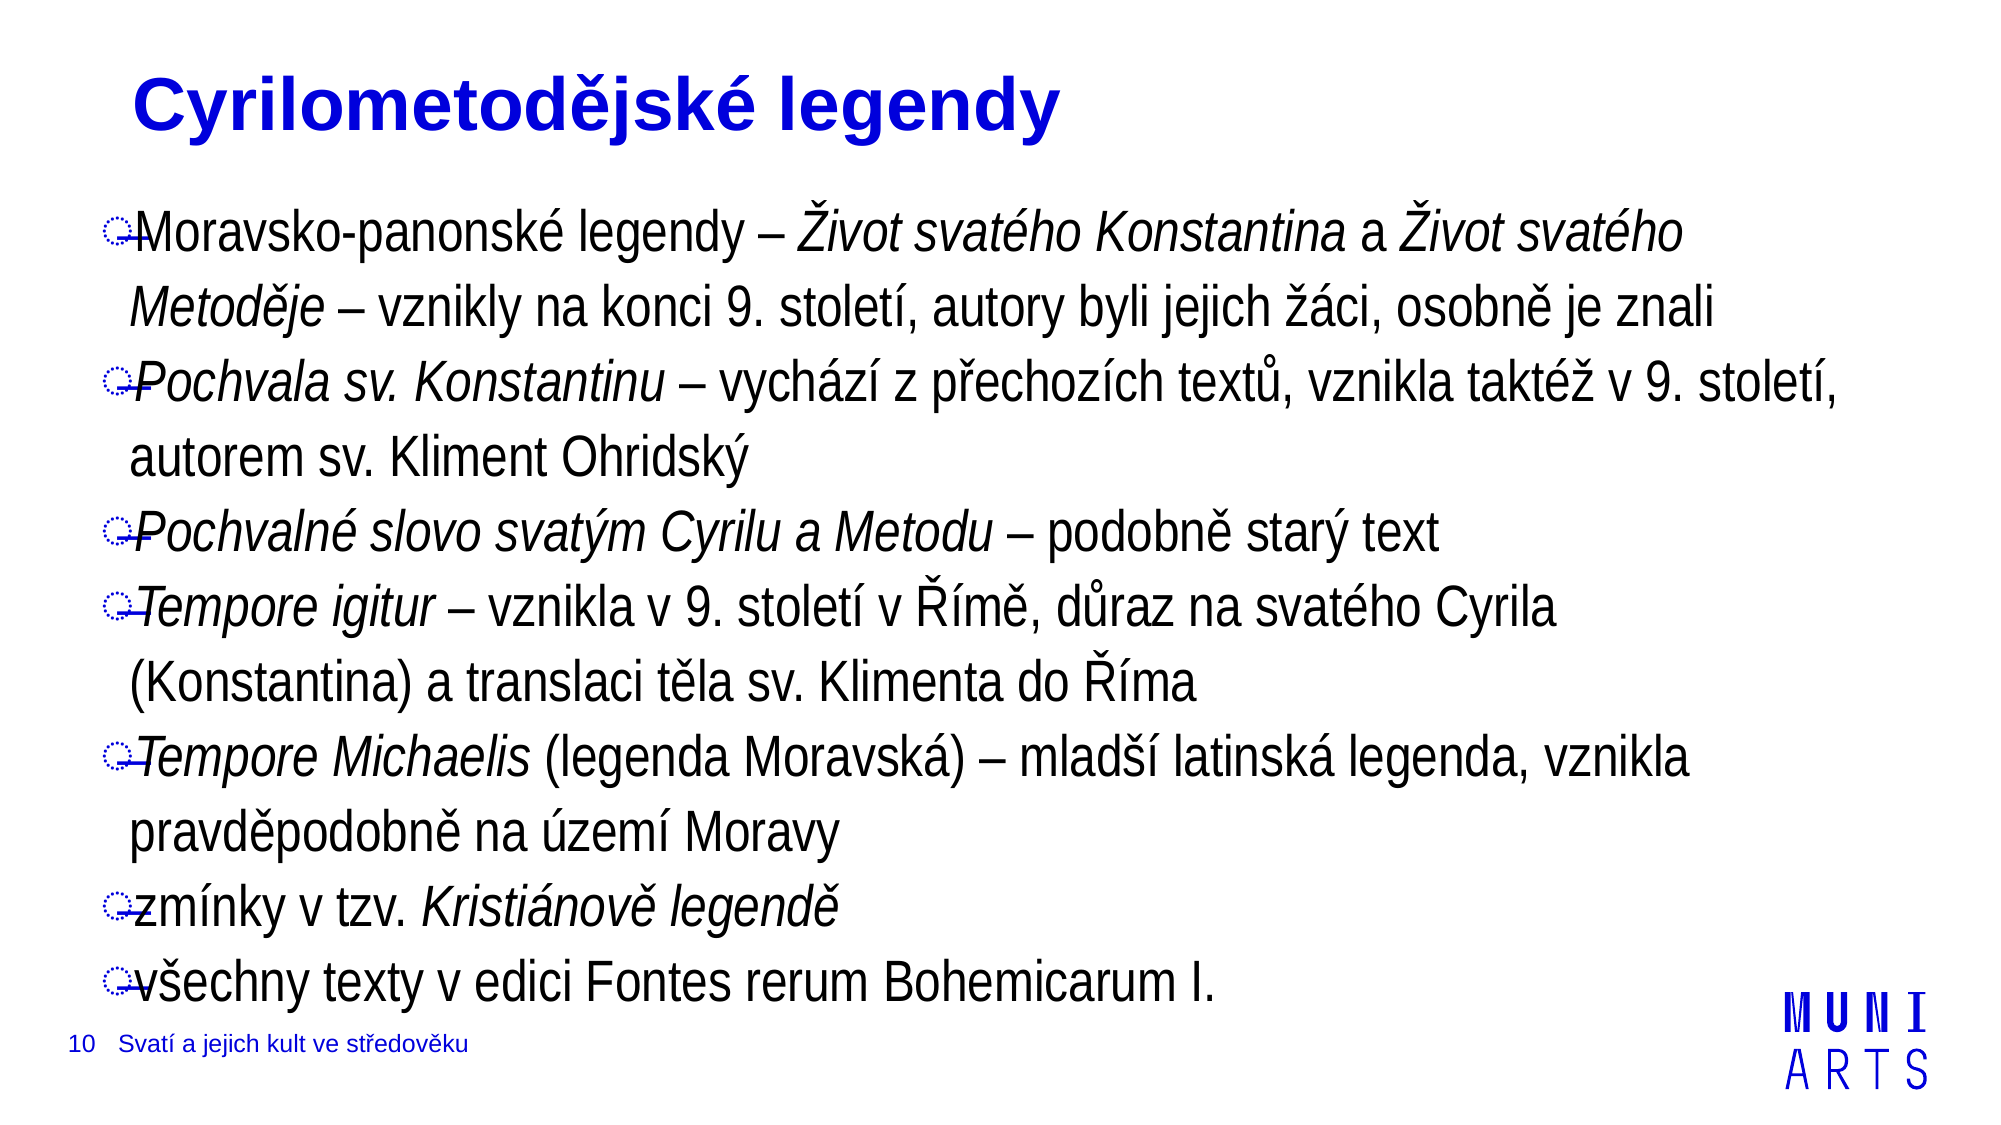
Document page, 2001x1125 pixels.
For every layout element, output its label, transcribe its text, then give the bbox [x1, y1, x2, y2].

list Moravsko-panonské legendy – Život svatého Konstantina a Život svatého Metoděje – vznikly na konci 9. století, autory byli jejich žáci, osobně je znali Pochvala sv. Konstantinu – vychází z přechozích textů, vznikla taktéž v 9. století, autorem sv. Kliment Ohridský Pochvalné slovo svatým Cyrilu a Metodu – podobně starý text Tempore igitur – vznikla v 9. století v Římě, důraz na svatého Cyrila (Konstantina) a translaci těla sv. Klimenta do Říma Tempore Michaelis (legenda Moravská) – mladší latinská legenda, vznikla pravděpodobně na území Moravy zmínky v tzv. Kristiánově legendě všechny texty v edici Fontes rerum Bohemicarum I. [88, 187, 1853, 937]
slide_number 10 [67, 1021, 110, 1063]
title Cyrilometodějské legendy [132, 62, 1897, 137]
footer Svatí a jejich kult ve středověku [118, 1021, 1418, 1063]
